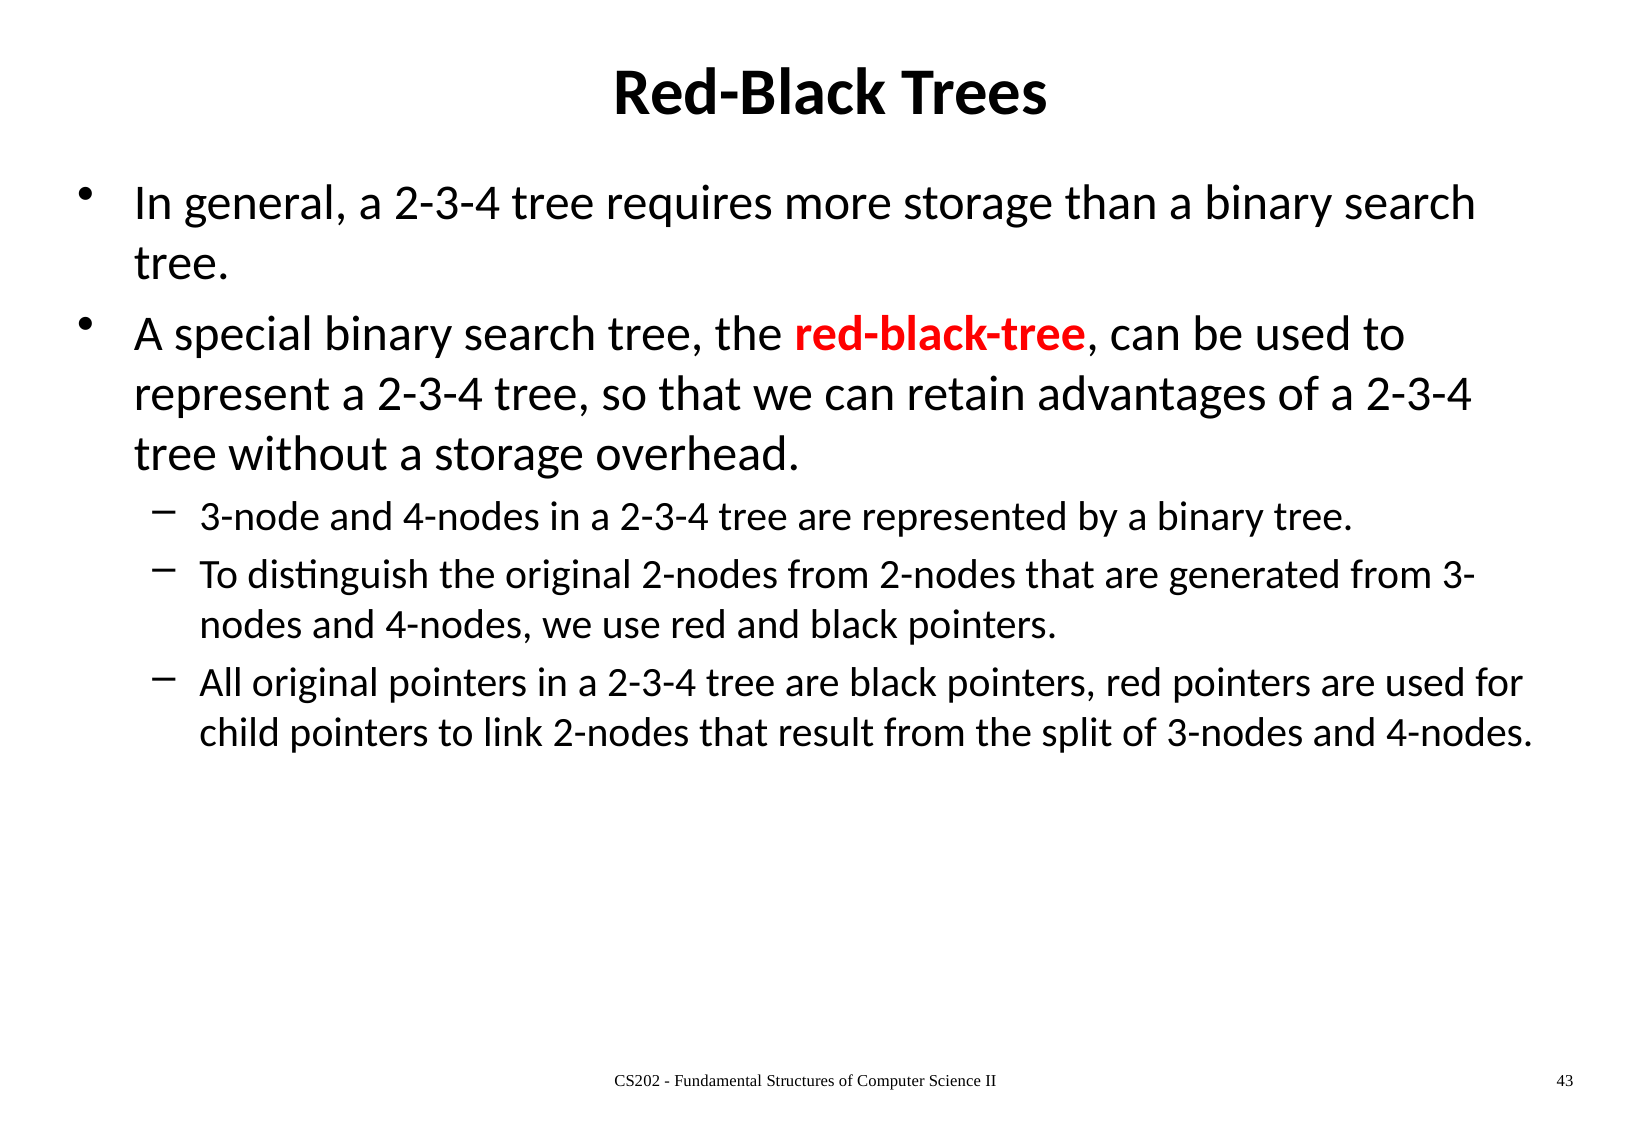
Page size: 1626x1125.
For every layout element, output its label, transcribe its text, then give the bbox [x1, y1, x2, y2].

title Red-Black Trees [62, 24, 1601, 151]
slide_number 43 [1249, 1062, 1589, 1101]
footer CS202 - Fundamental Structures of Computer Science II [500, 1062, 1111, 1101]
list In general, a 2-3-4 tree requires more storage than a binary search tree. A special binary search tree, the red-black-tree, can be used to represent a 2-3-4 tree, so that we can retain advantages of a 2-3-4 tree without a storage overhead. 3-node and 4-nodes in a 2-3-4 tree are represented by a binary tree. To distinguish the original 2-nodes from 2-nodes that are generated from 3-nodes and 4-nodes, we use red and black pointers. All original pointers in a 2-3-4 tree are black pointers, red pointers are used for child pointers to link 2-nodes that result from the split of 3-nodes and 4-nodes. [62, 162, 1551, 1038]
